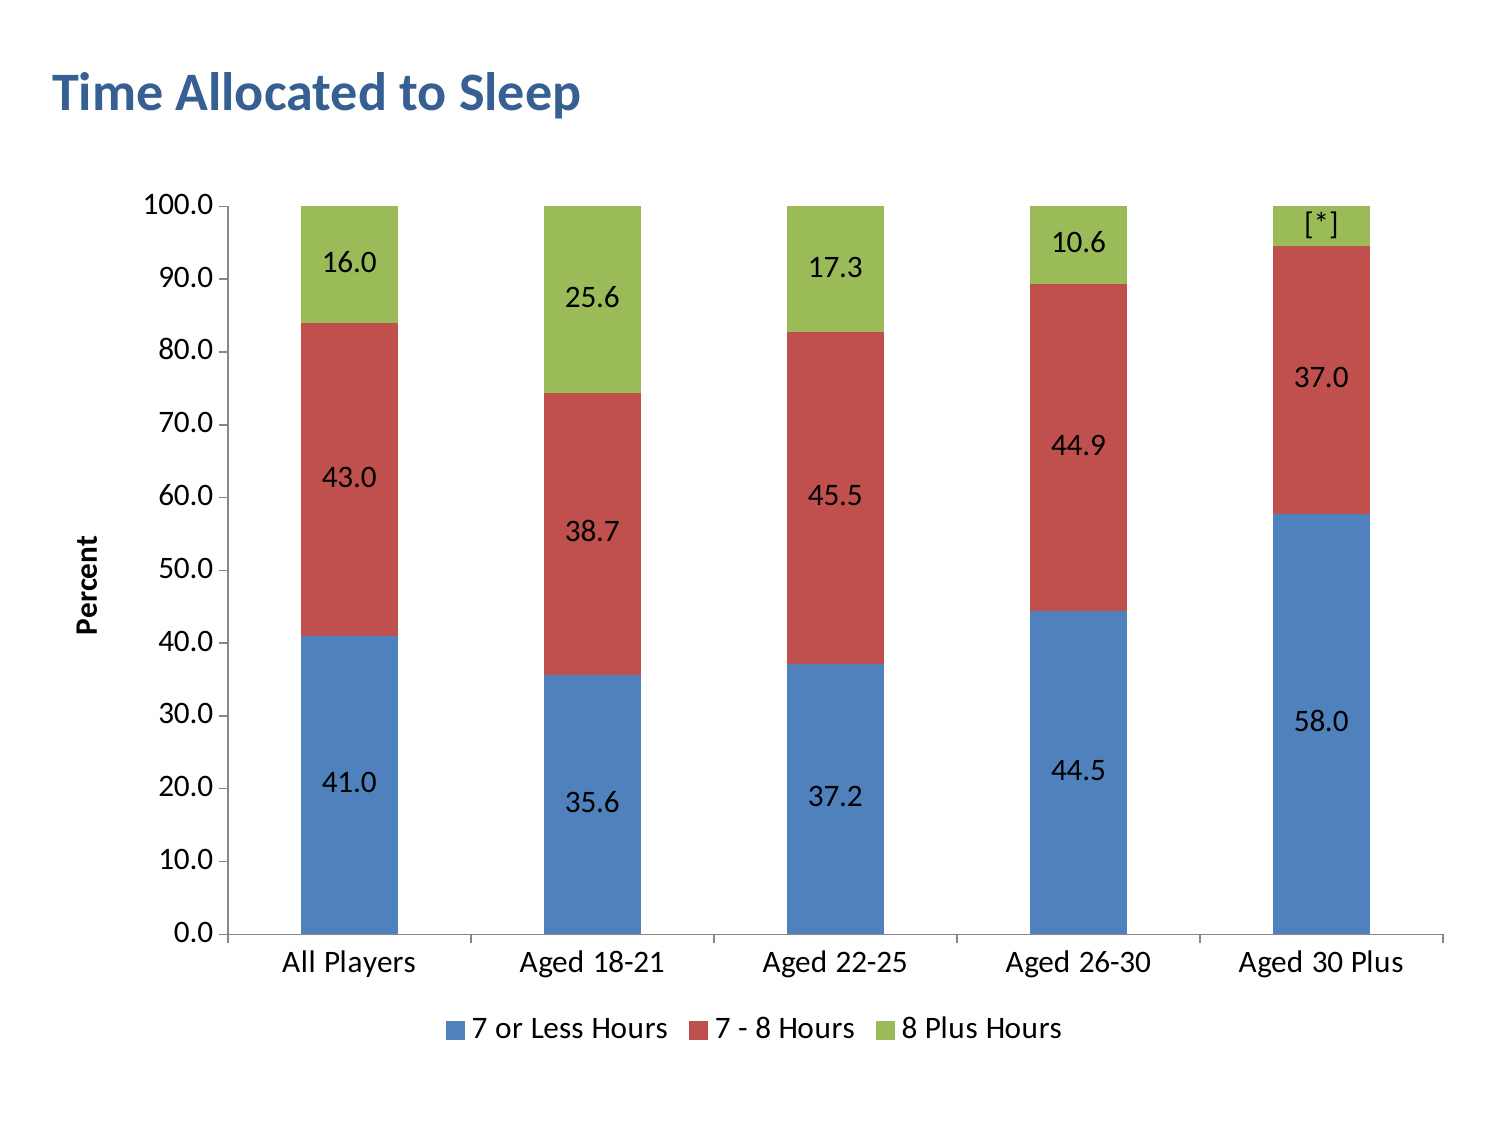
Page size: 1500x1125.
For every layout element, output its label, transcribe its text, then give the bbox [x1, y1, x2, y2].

chart [36, 172, 1472, 1053]
title Time Allocated to Sleep [37, 40, 1472, 130]
